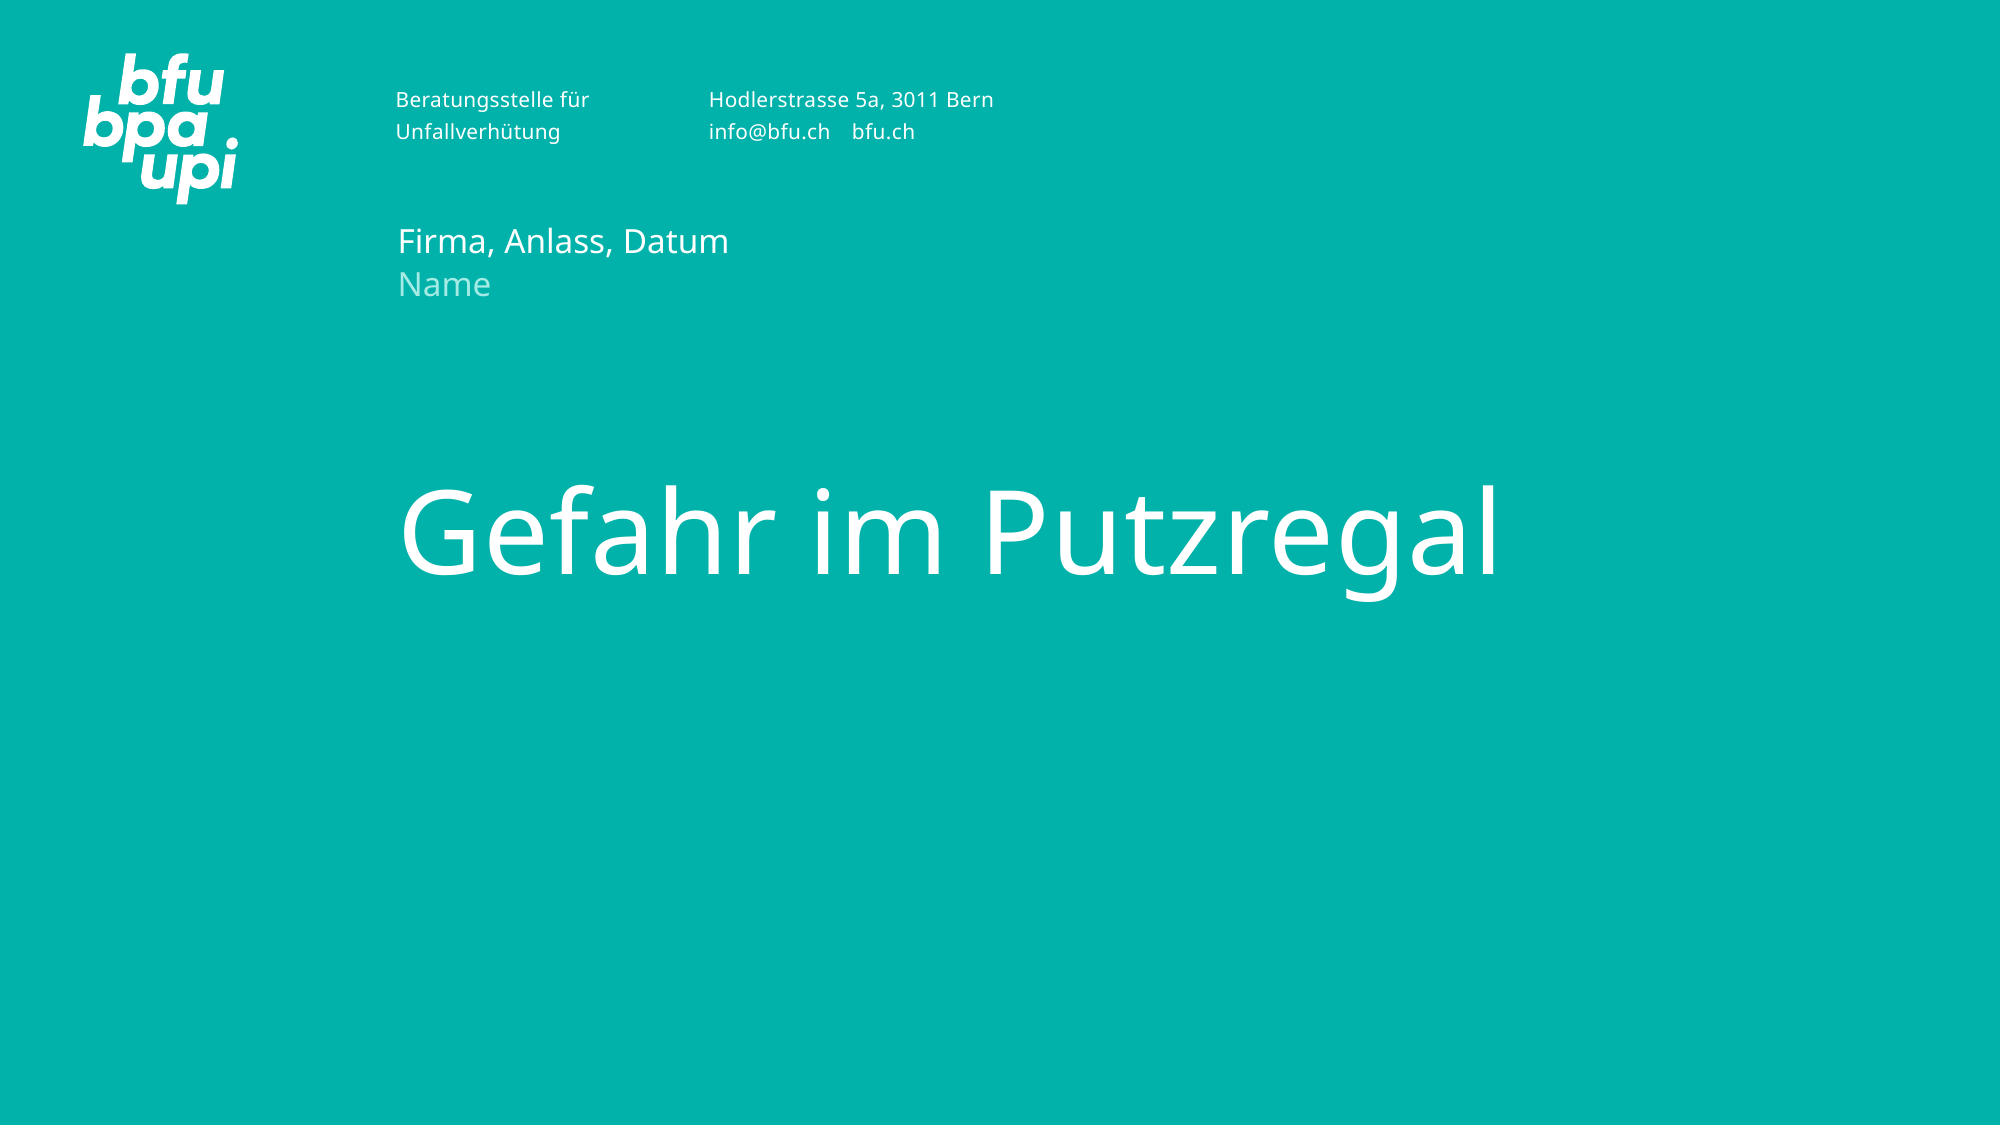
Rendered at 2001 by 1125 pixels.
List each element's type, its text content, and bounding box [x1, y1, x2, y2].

title Gefahr im Putzregal [397, 338, 1650, 598]
list Firma, Anlass, Datum [397, 217, 1922, 254]
list Name [397, 261, 1922, 297]
